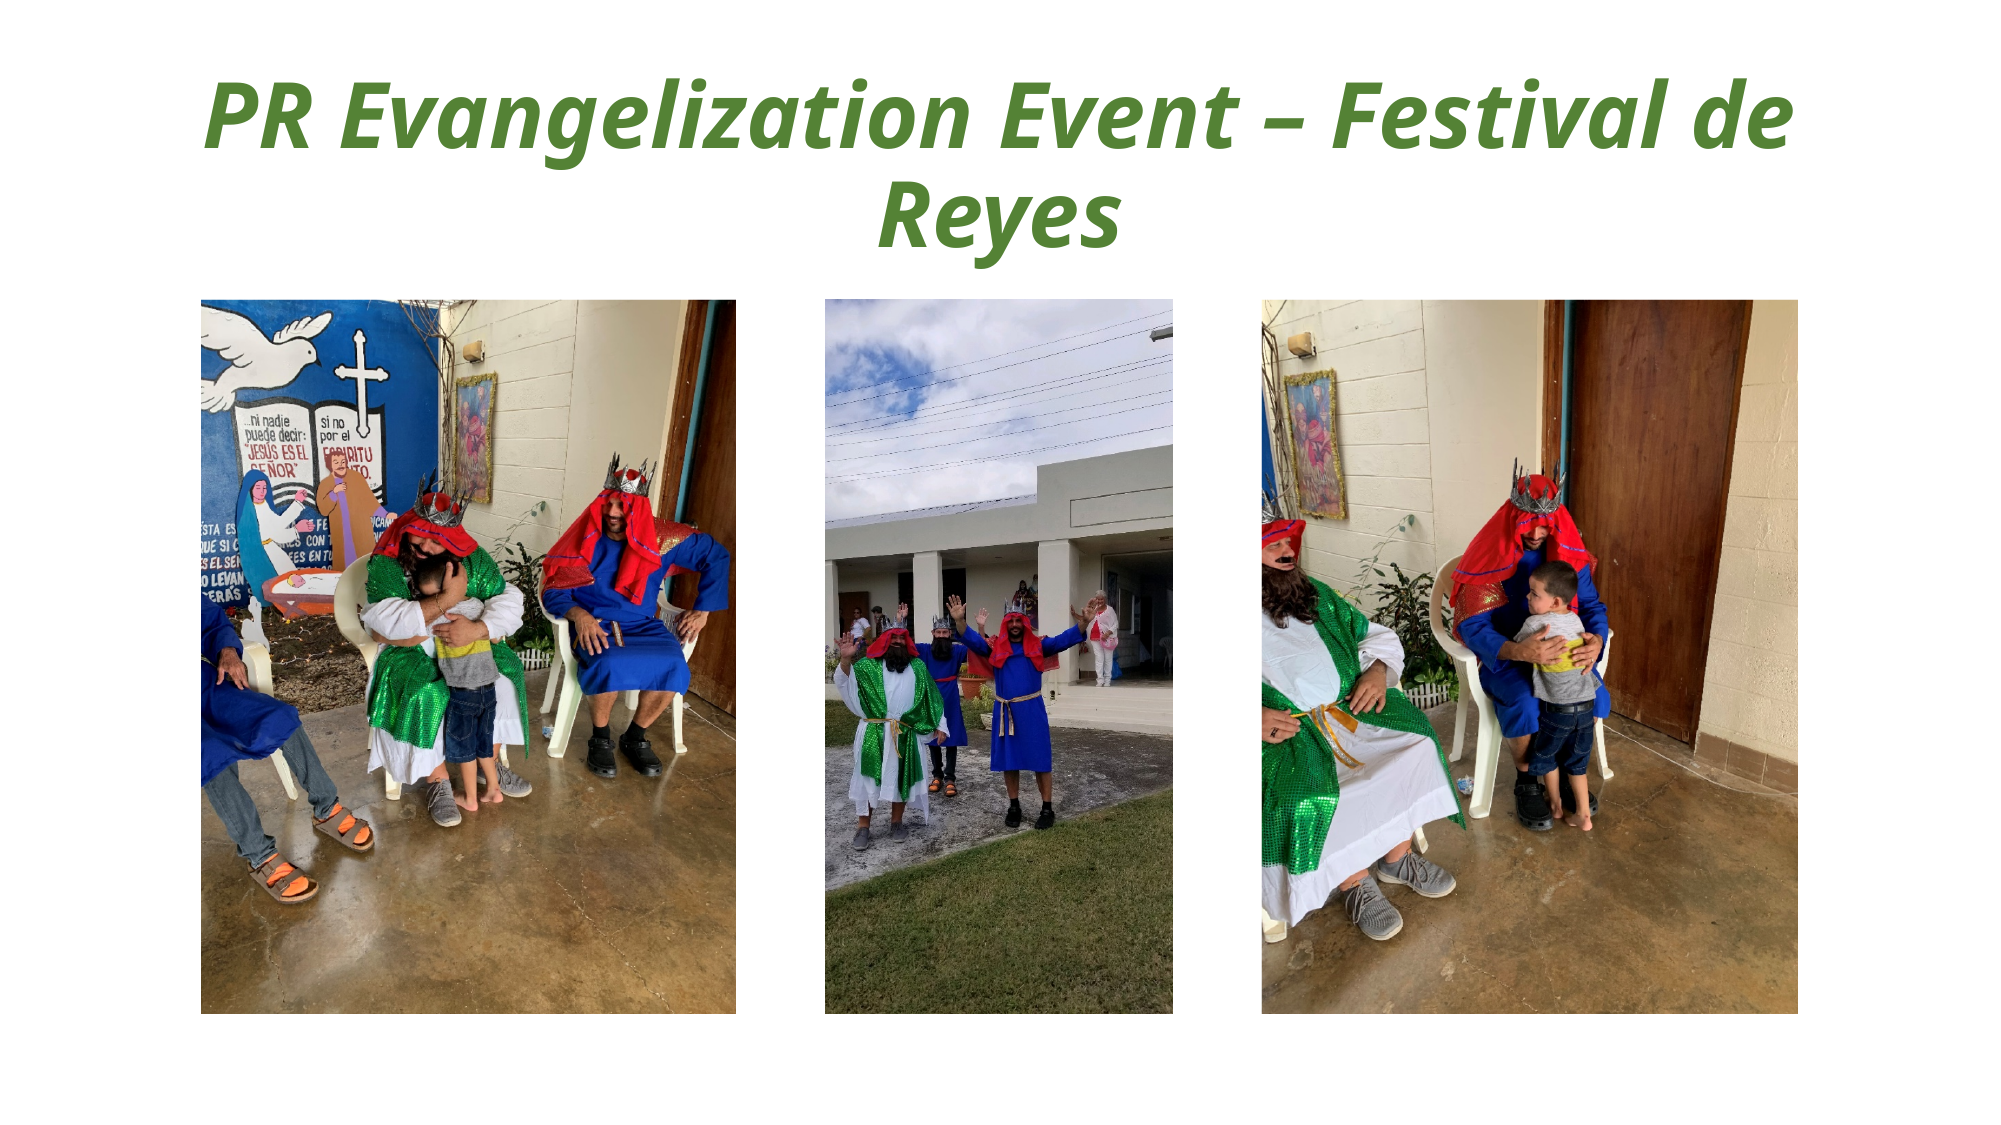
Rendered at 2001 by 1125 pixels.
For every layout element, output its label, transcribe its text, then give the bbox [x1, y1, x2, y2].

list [1172, 388, 1887, 925]
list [111, 388, 826, 925]
picture [825, 299, 1173, 1014]
picture [201, 925, 736, 1013]
picture [1262, 300, 1798, 388]
title PR Evangelization Event – Festival de Reyes [137, 59, 1863, 278]
picture [1262, 925, 1798, 1013]
picture [201, 300, 736, 388]
